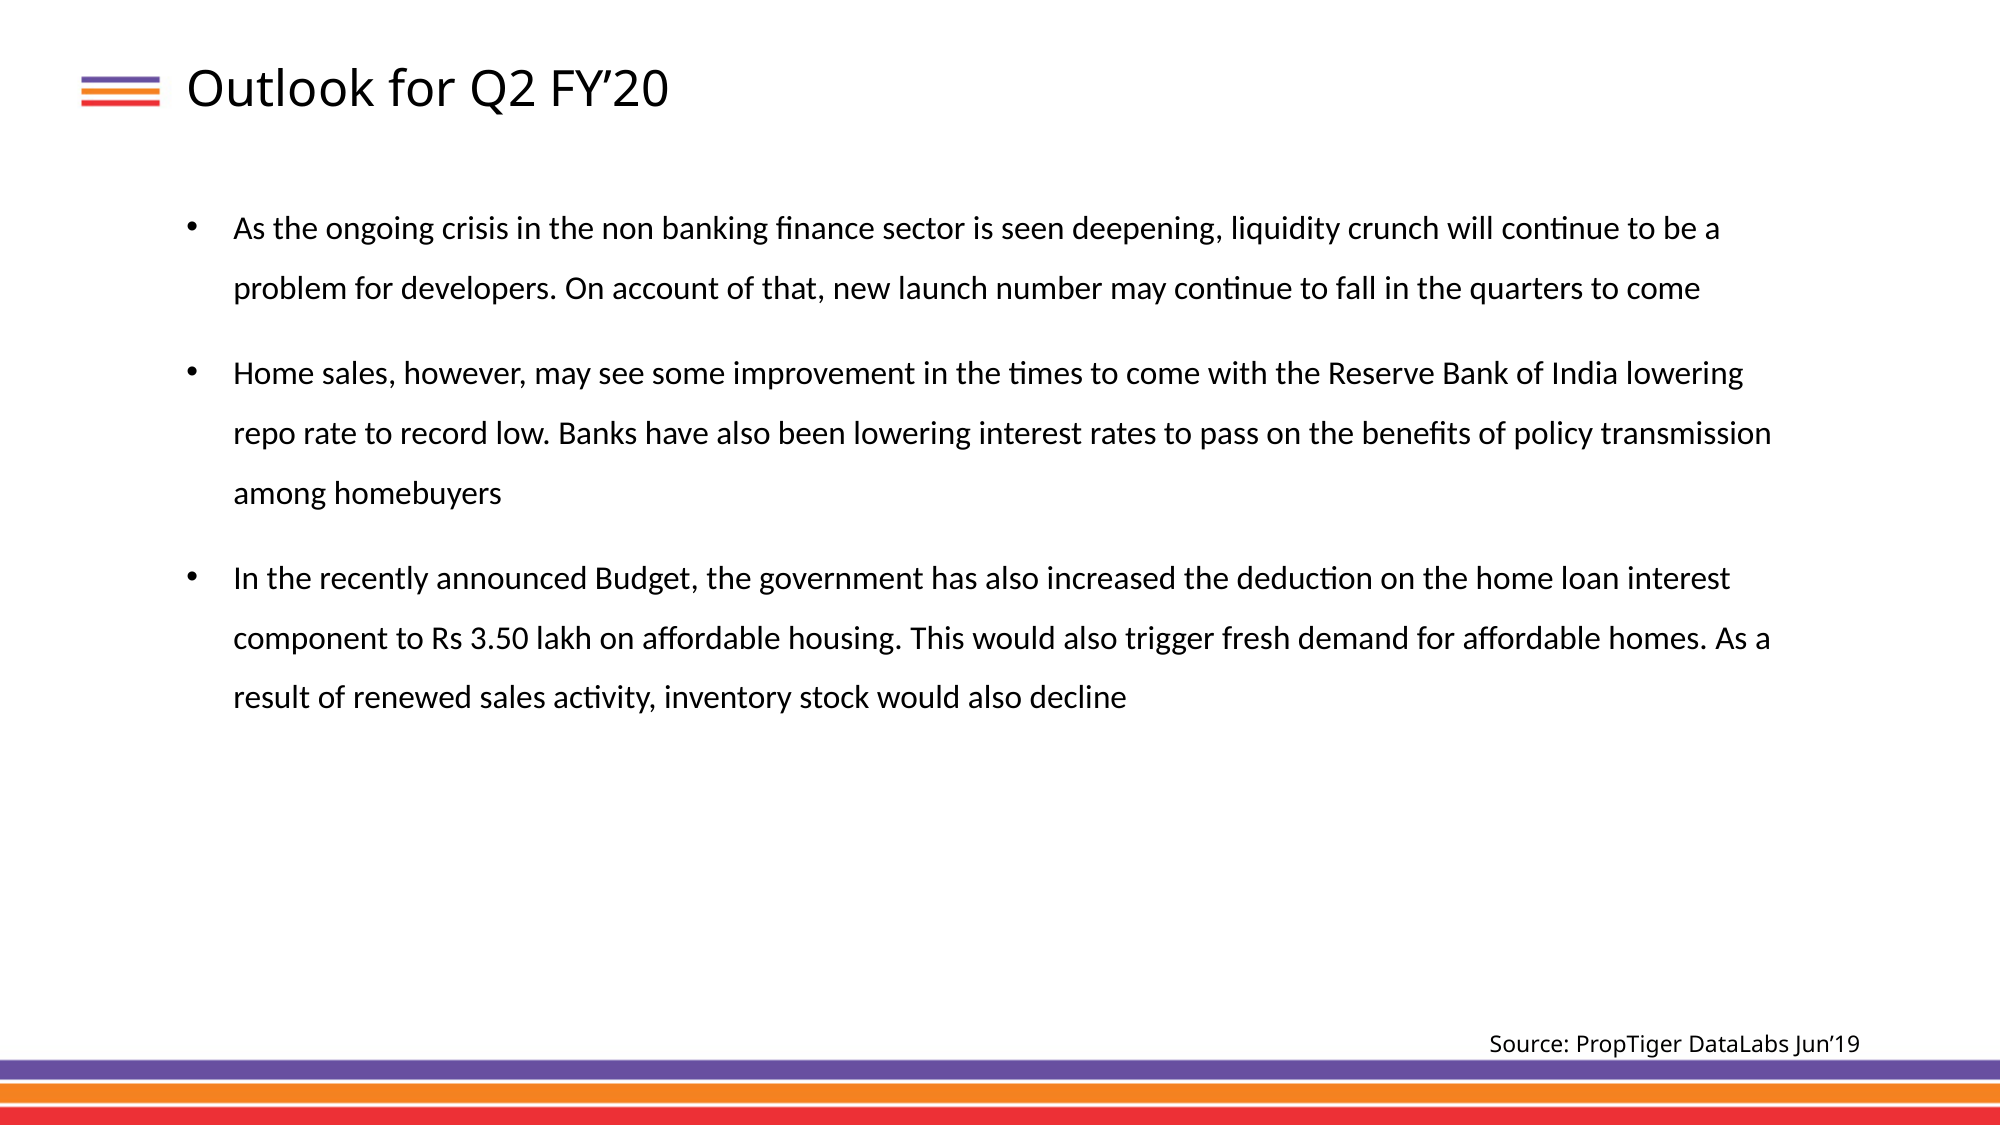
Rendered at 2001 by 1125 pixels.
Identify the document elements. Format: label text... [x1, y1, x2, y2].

title Outlook for Q2 FY’20 [171, 47, 1833, 133]
picture [0, 0, 2000, 1125]
text_box As the ongoing crisis in the non banking finance sector is seen deepening, liquidity crunch will continue to be a problem for developers. On account of that, new launch number may continue to fall in the quarters to come Home sales, however, may see some improvement in the times to come with the Reserve Bank of India lowering repo rate to record low. Banks have also been lowering interest rates to pass on the benefits of policy transmission among homebuyers In the recently announced Budget, the government has also increased the deduction on the home loan interest component to Rs 3.50 lakh on affordable housing. This would also trigger fresh demand for affordable homes. As a result of renewed sales activity, inventory stock would also decline [171, 179, 1792, 723]
